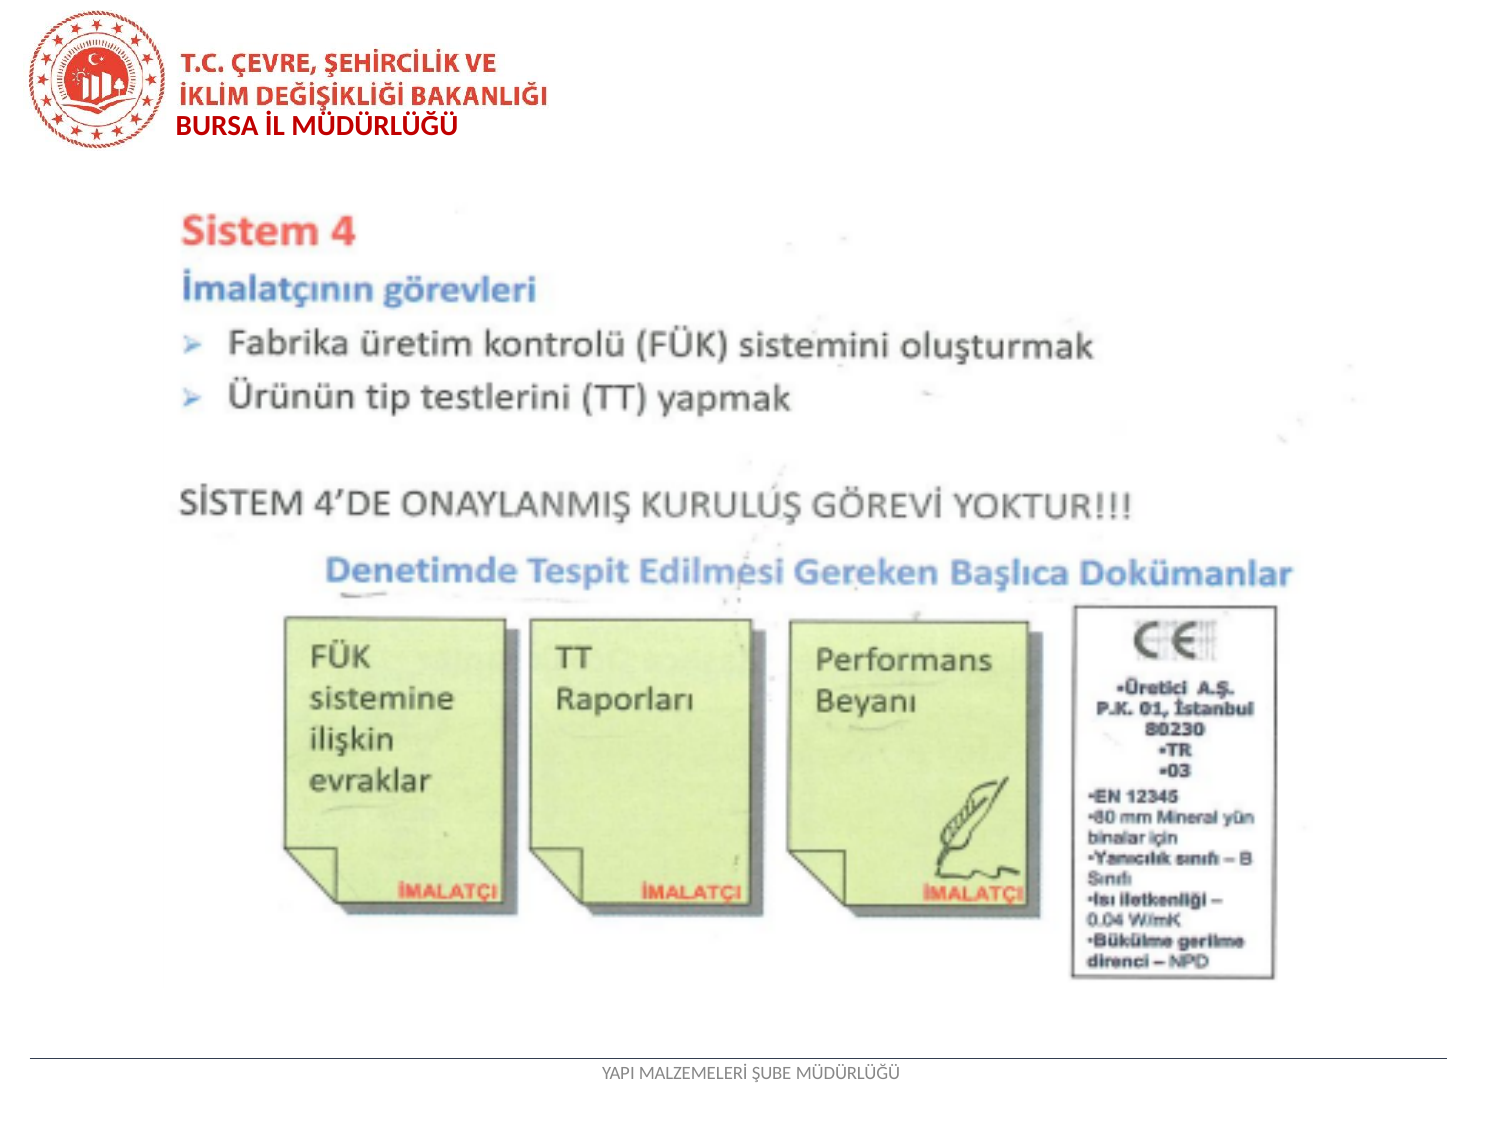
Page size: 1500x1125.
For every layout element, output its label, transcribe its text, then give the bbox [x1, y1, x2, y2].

text_box BURSA İL MÜDÜRLÜĞÜ [173, 104, 676, 142]
footer YAPI MALZEMELERİ ŞUBE MÜDÜRLÜĞÜ [551, 1062, 949, 1125]
picture [23, 10, 551, 151]
picture [162, 199, 1376, 988]
